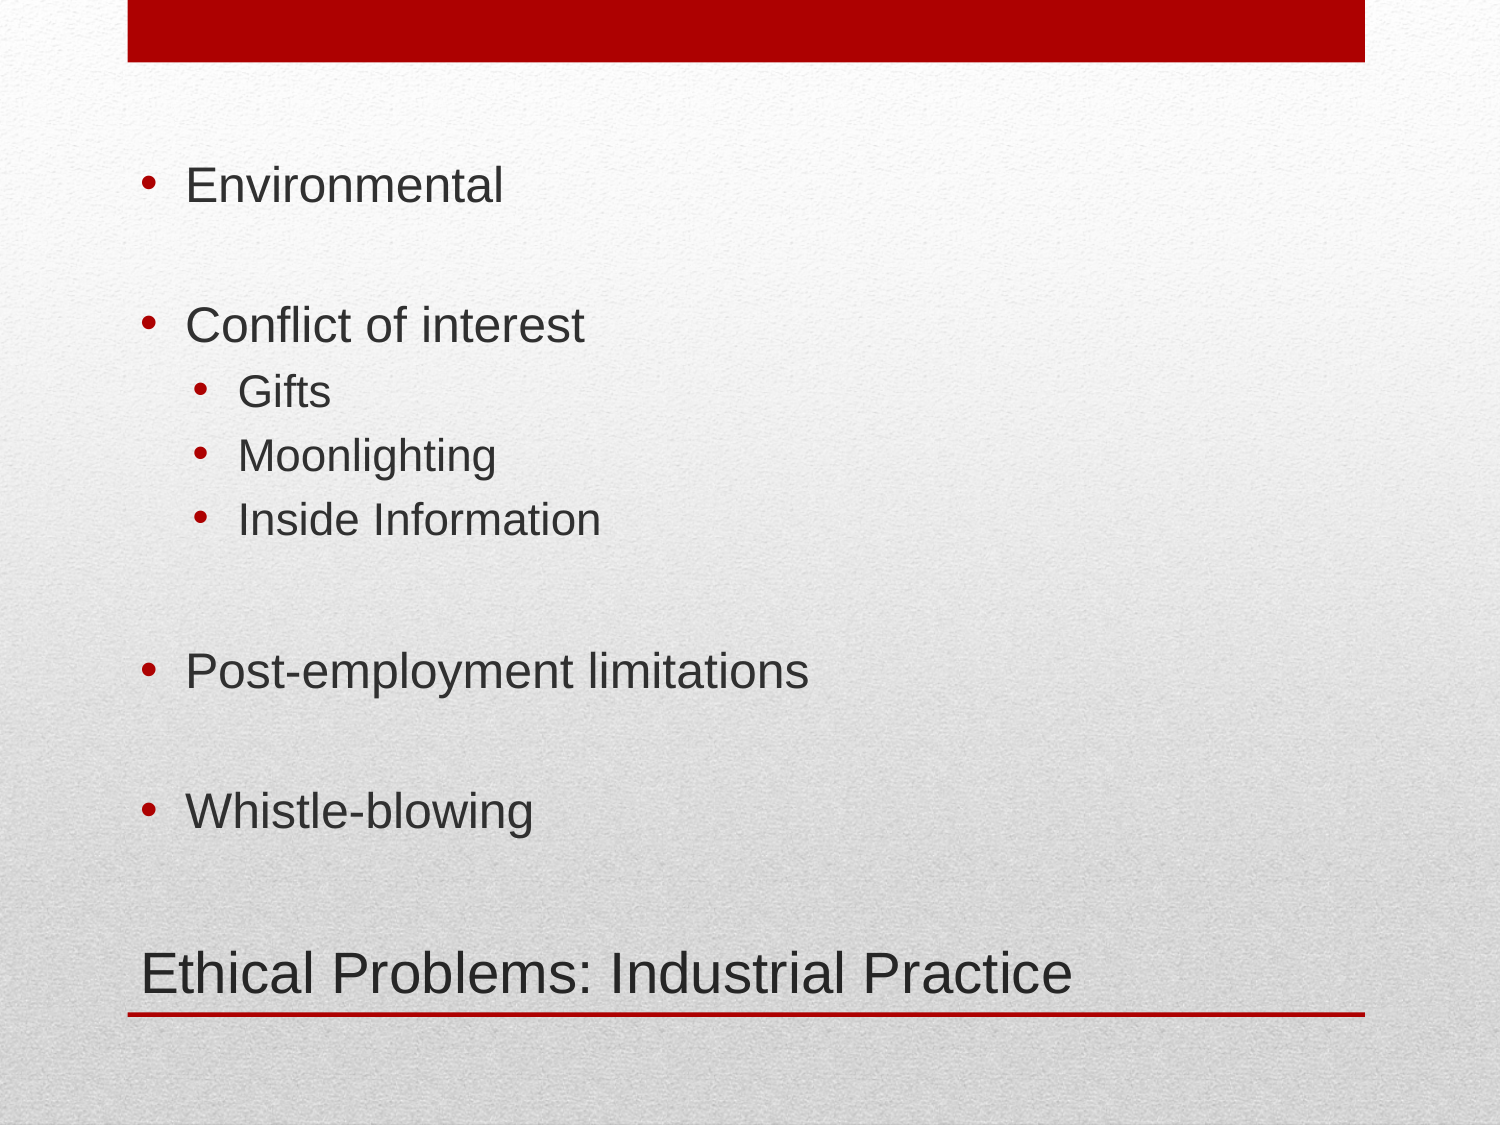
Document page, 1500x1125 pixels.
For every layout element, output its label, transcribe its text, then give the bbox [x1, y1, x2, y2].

title Ethical Problems: Industrial Practice [125, 927, 1363, 1013]
list Environmental Conflict of interest Gifts Moonlighting Inside Information Post-employment limitations Whistle-blowing [125, 112, 1363, 879]
